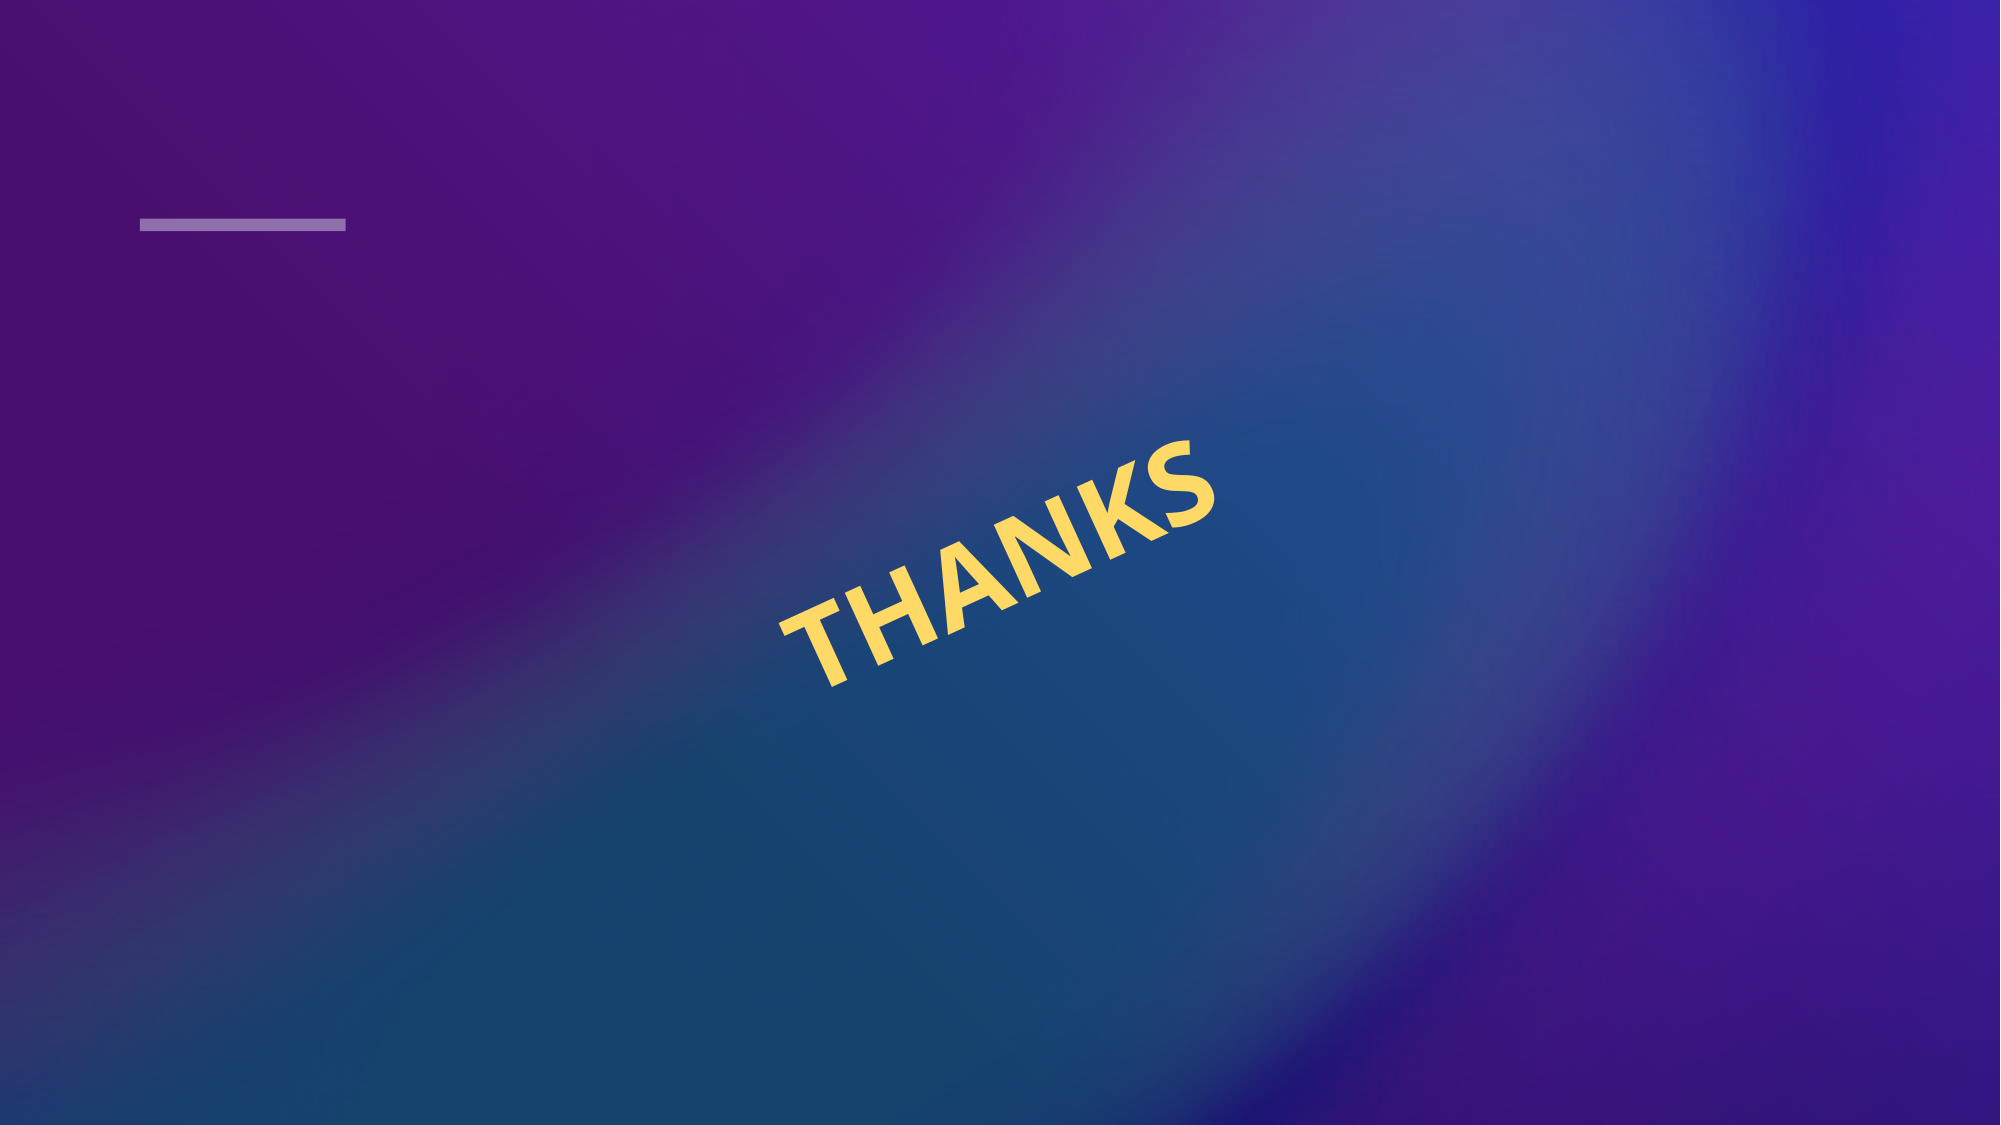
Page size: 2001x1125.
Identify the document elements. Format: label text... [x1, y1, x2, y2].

text_box THANKS [746, 392, 1253, 732]
